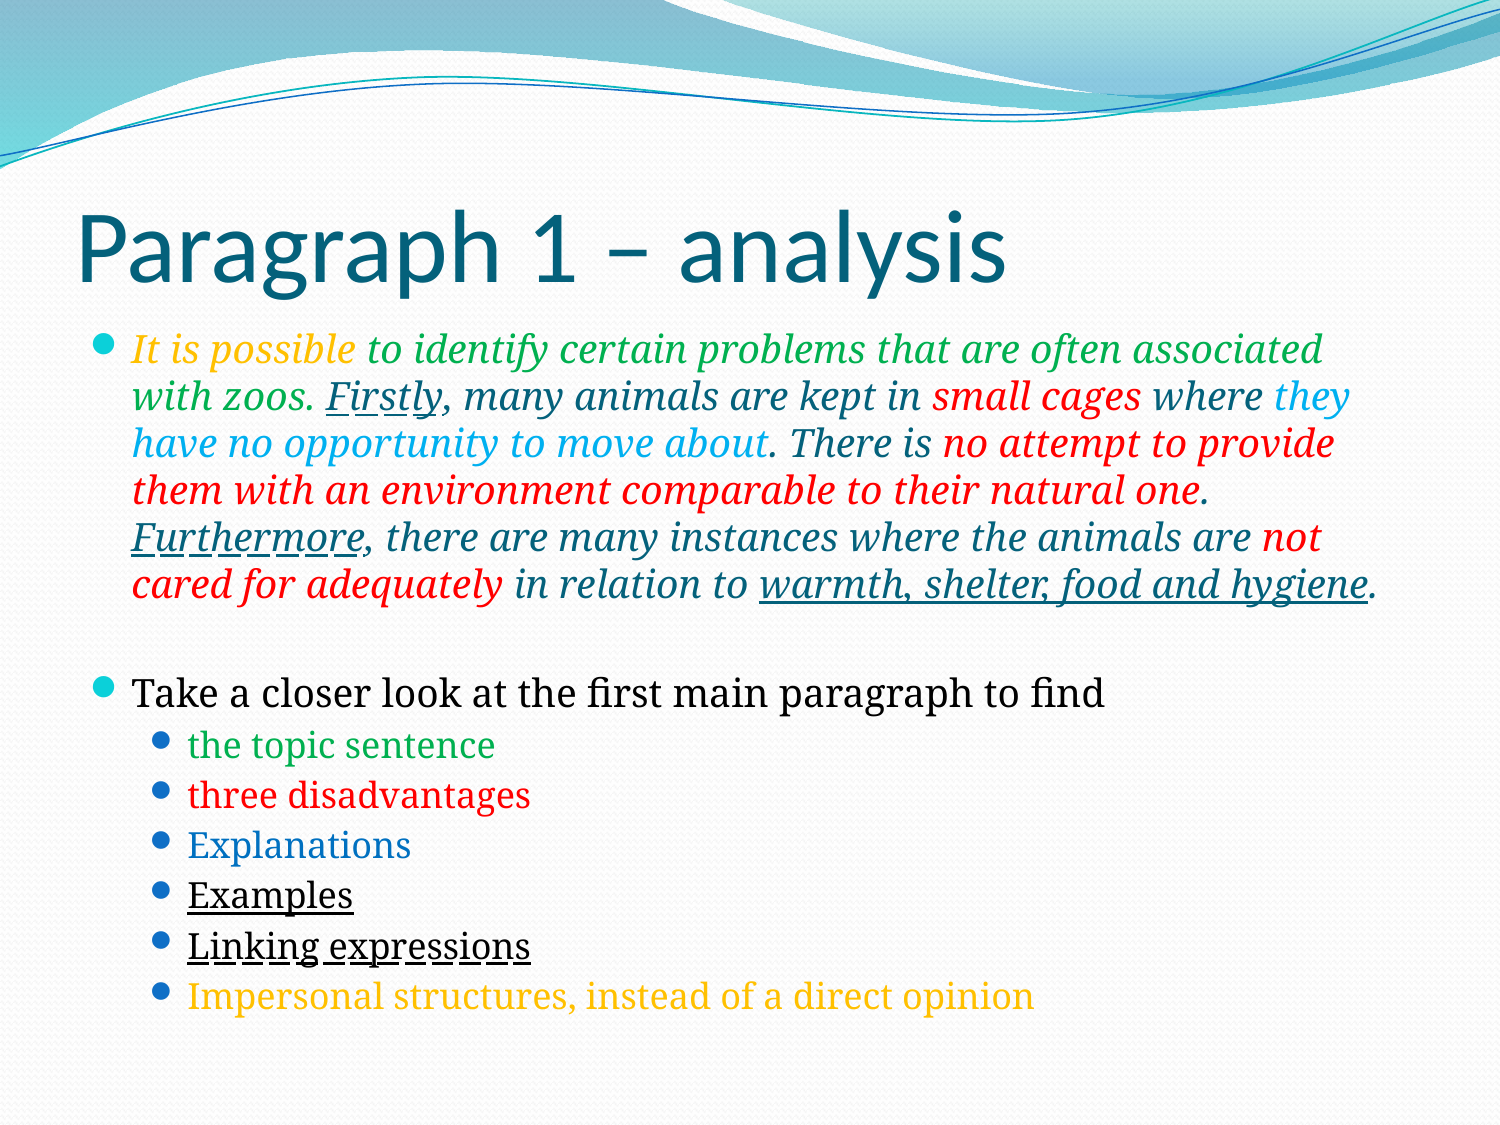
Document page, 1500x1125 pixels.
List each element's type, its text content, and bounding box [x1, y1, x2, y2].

list It is possible to identify certain problems that are often associated with zoos. Firstly, many animals are kept in small cages where they have no opportunity to move about. There is no attempt to provide them with an environment comparable to their natural one. Furthermore, there are many instances where the animals are not cared for adequately in relation to warmth, shelter, food and hygiene. Take a closer look at the first main paragraph to find the topic sentence three disadvantages Explanations Examples Linking expressions Impersonal structures, instead of a direct opinion [75, 317, 1425, 1038]
title Paragraph 1 – analysis [75, 115, 1425, 303]
